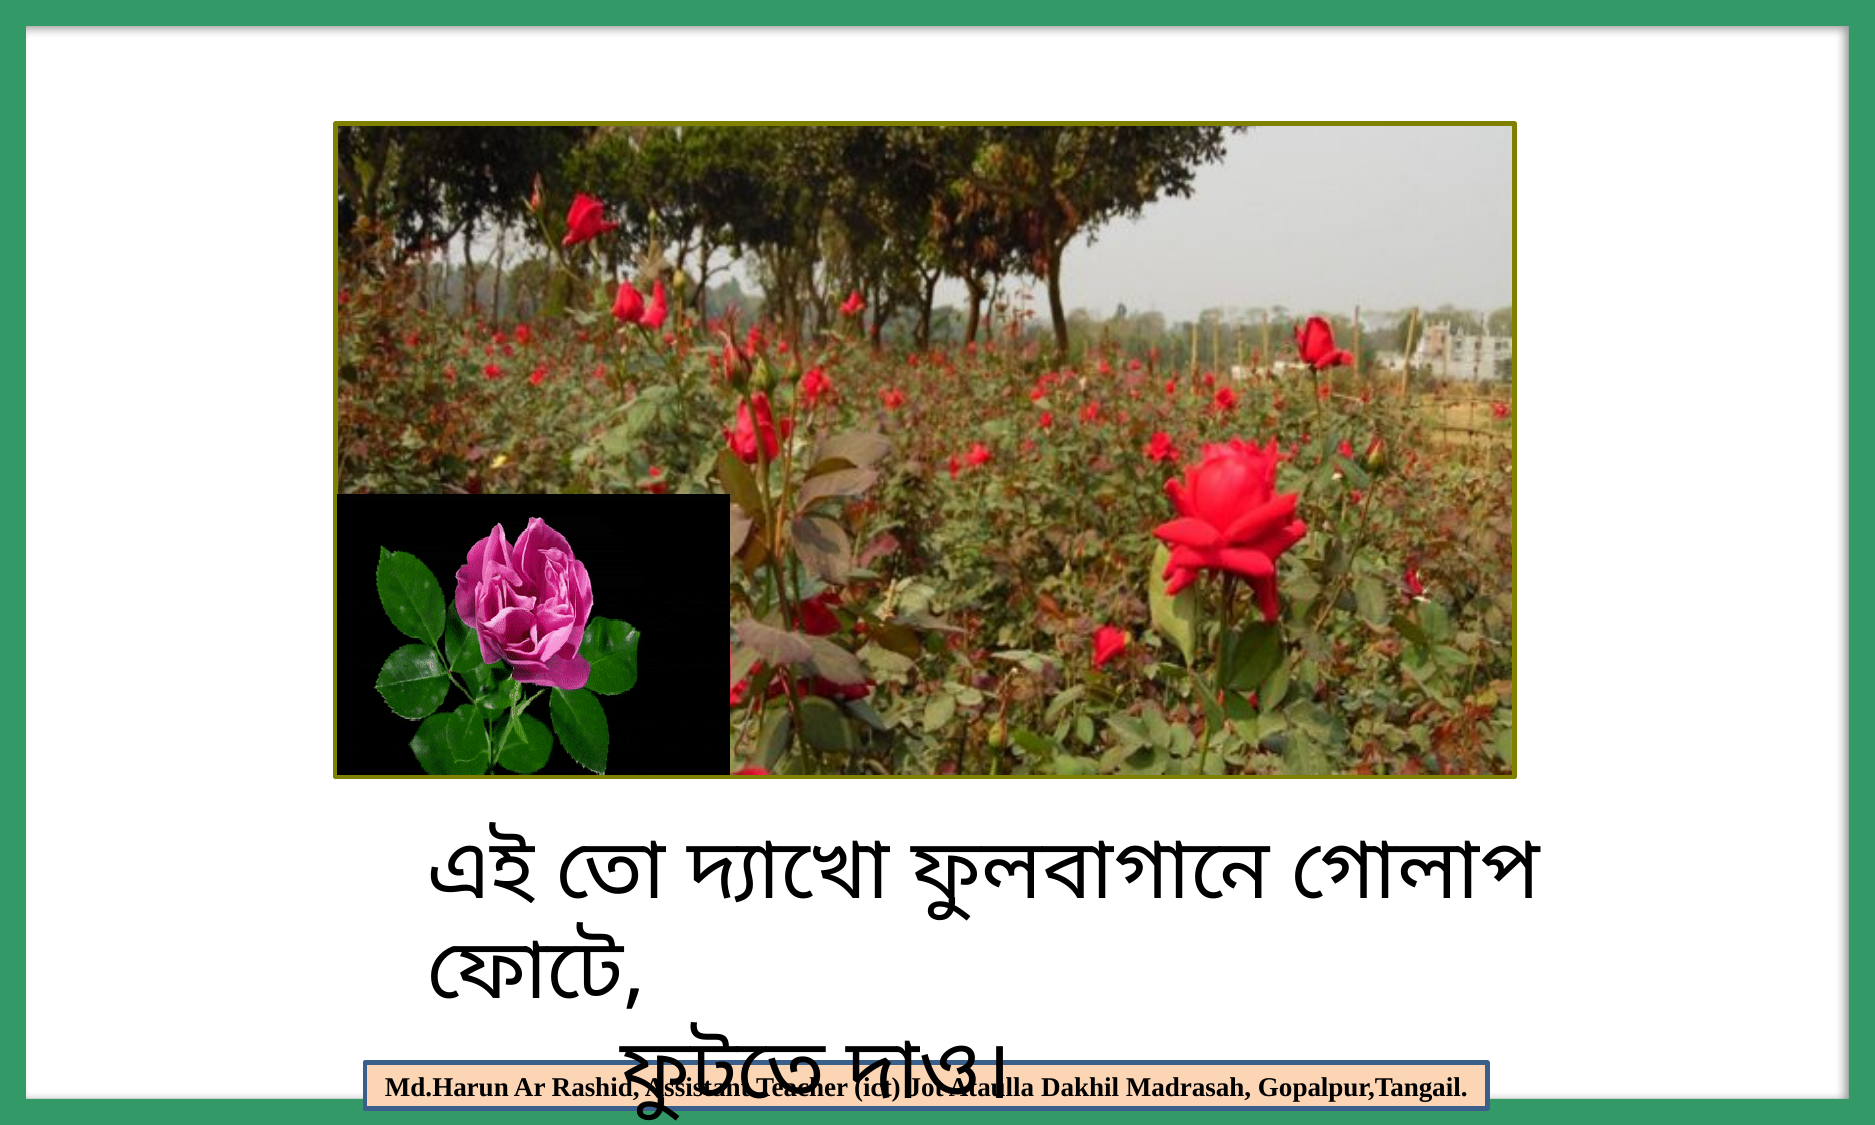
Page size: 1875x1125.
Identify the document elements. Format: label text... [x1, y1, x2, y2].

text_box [337, 125, 1513, 776]
text_box এই তো দ্যাখো ফুলবাগানে গোলাপ ফোটে, ফুটতে দাও। [412, 807, 1575, 1123]
